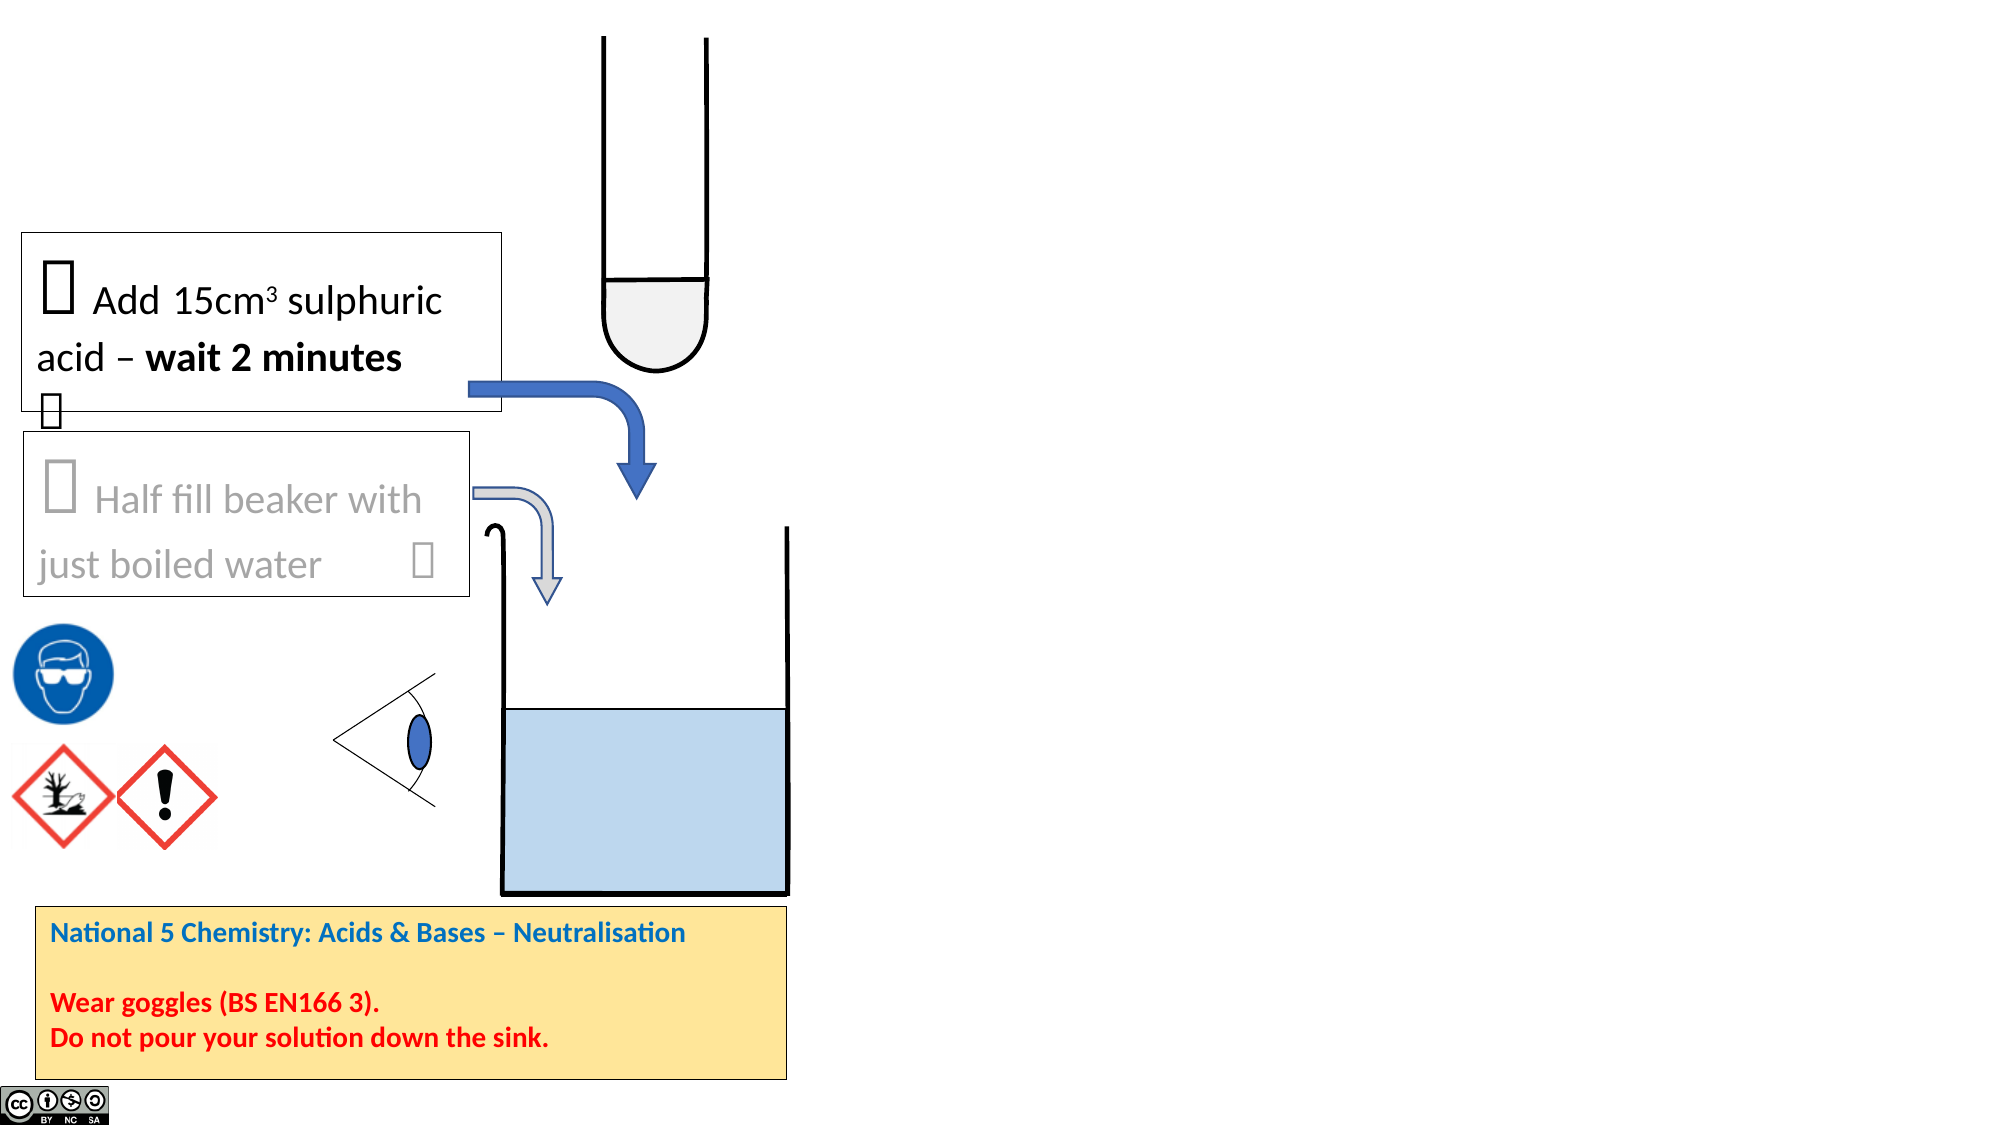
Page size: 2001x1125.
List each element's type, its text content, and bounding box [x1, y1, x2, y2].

text_box National 5 Chemistry: Acids & Bases – Neutralisation Wear goggles (BS EN166 3). Do not pour your solution down the sink. [35, 906, 787, 1080]
picture [10, 742, 218, 850]
text_box [485, 524, 790, 895]
text_box [467, 380, 658, 501]
picture [0, 1086, 109, 1125]
text_box  Half fill beaker with just boiled water  [23, 431, 470, 597]
text_box [472, 486, 554, 534]
text_box  Add 15cm3 sulphuric acid – wait 2 minutes  [21, 232, 502, 412]
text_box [289, 671, 436, 818]
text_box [603, 36, 708, 372]
picture [10, 621, 117, 728]
